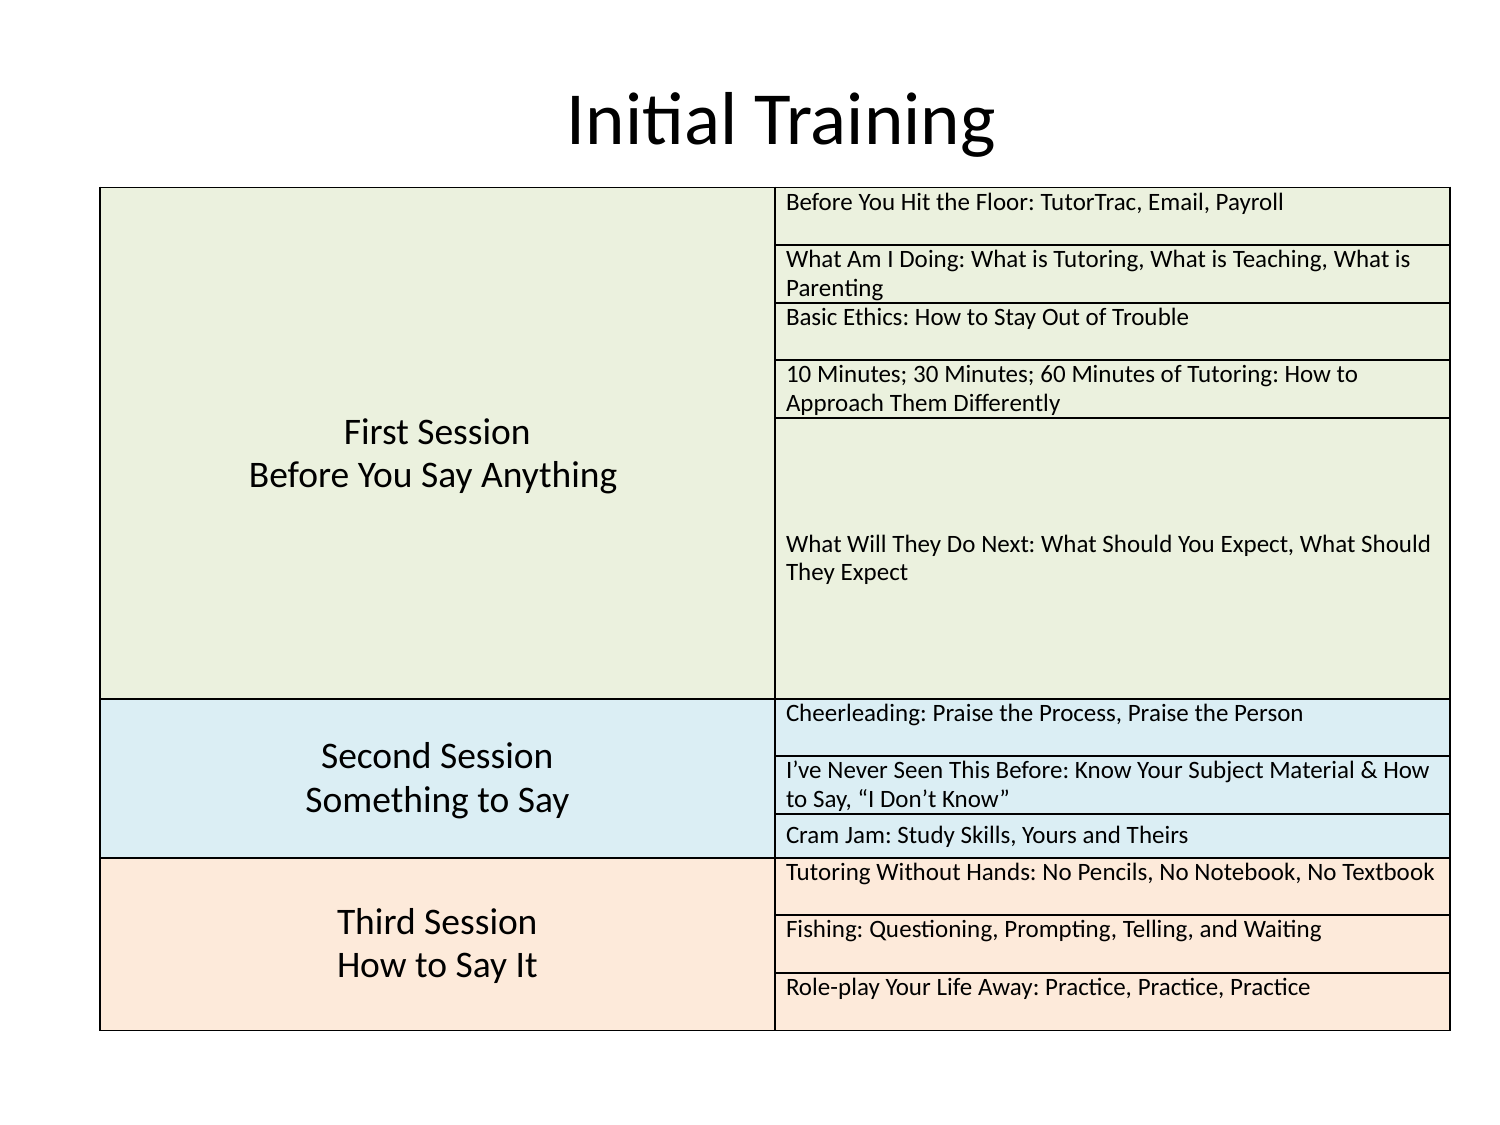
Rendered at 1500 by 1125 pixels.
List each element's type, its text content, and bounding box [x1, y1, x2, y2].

table_cell What Will They Do Next: What Should You Expect, What Should They Expect [776, 419, 1449, 698]
table_header Before You Hit the Floor: TutorTrac, Email, Payroll [776, 188, 1449, 244]
table_cell What Am I Doing: What is Tutoring, What is Teaching, What is Parenting [776, 246, 1449, 302]
table_cell Cram Jam: Study Skills, Yours and Theirs [776, 815, 1449, 857]
table_cell Role-play Your Life Away: Practice, Practice, Practice [776, 974, 1449, 1030]
table_cell Third Session How to Say It [101, 859, 774, 1030]
table_header First Session Before You Say Anything [101, 188, 774, 698]
table_cell Fishing: Questioning, Prompting, Telling, and Waiting [776, 916, 1449, 972]
table_cell I’ve Never Seen This Before: Know Your Subject Material & How to Say, “I Don’t Know” [776, 757, 1449, 813]
table_cell Tutoring Without Hands: No Pencils, No Notebook, No Textbook [776, 859, 1449, 914]
table_cell 10 Minutes; 30 Minutes; 60 Minutes of Tutoring: How to Approach Them Differently [776, 361, 1449, 417]
table_cell Second Session Something to Say [101, 700, 774, 857]
text_box Initial Training [312, 62, 1250, 168]
table_cell Cheerleading: Praise the Process, Praise the Person [776, 700, 1449, 755]
table_cell Basic Ethics: How to Stay Out of Trouble [776, 304, 1449, 359]
